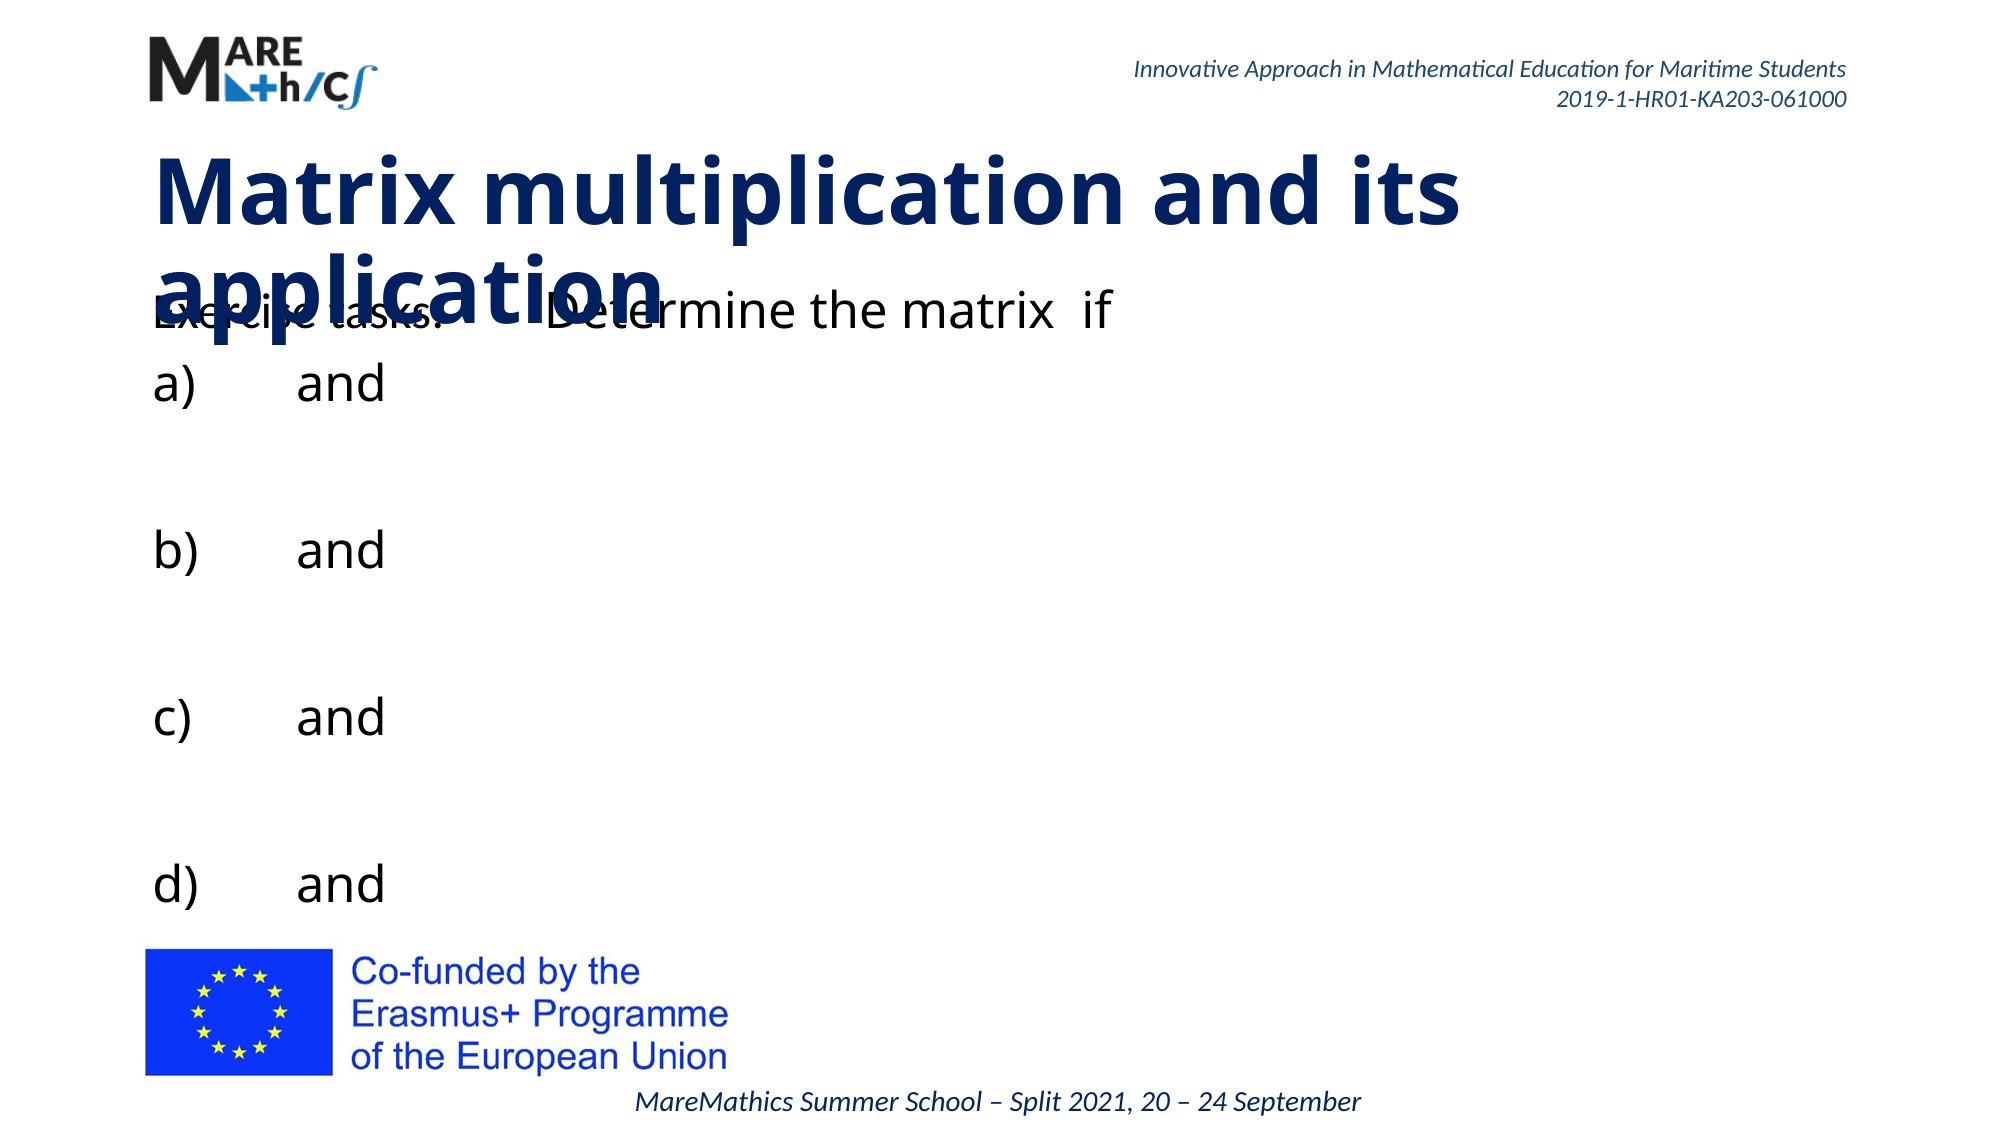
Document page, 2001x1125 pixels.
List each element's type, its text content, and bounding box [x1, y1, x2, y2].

picture [137, 930, 783, 1100]
picture [149, 36, 378, 110]
title Matrix multiplication and its application [137, 137, 1863, 278]
